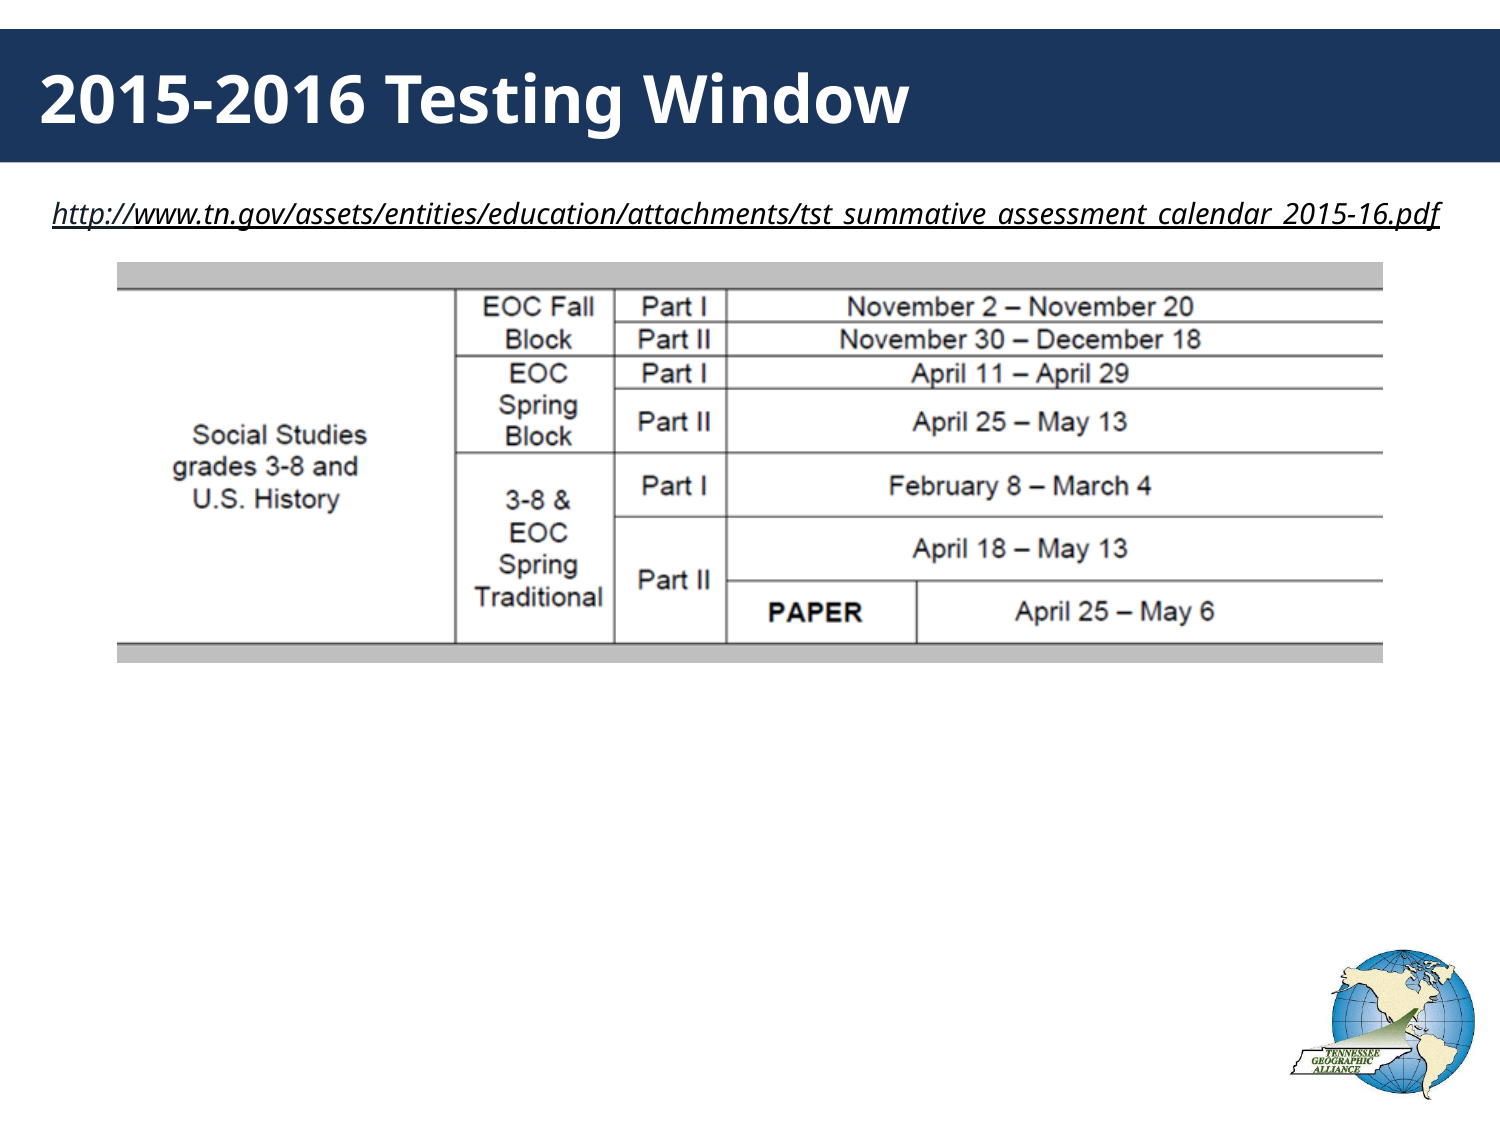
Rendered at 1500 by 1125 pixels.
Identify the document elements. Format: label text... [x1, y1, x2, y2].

picture [117, 262, 1383, 663]
list http://www.tn.gov/assets/entities/education/attachments/tst_summative_assessment_calendar_2015-16.pdf [24, 187, 1475, 1100]
title 2015-2016 Testing Window [24, 29, 1475, 165]
